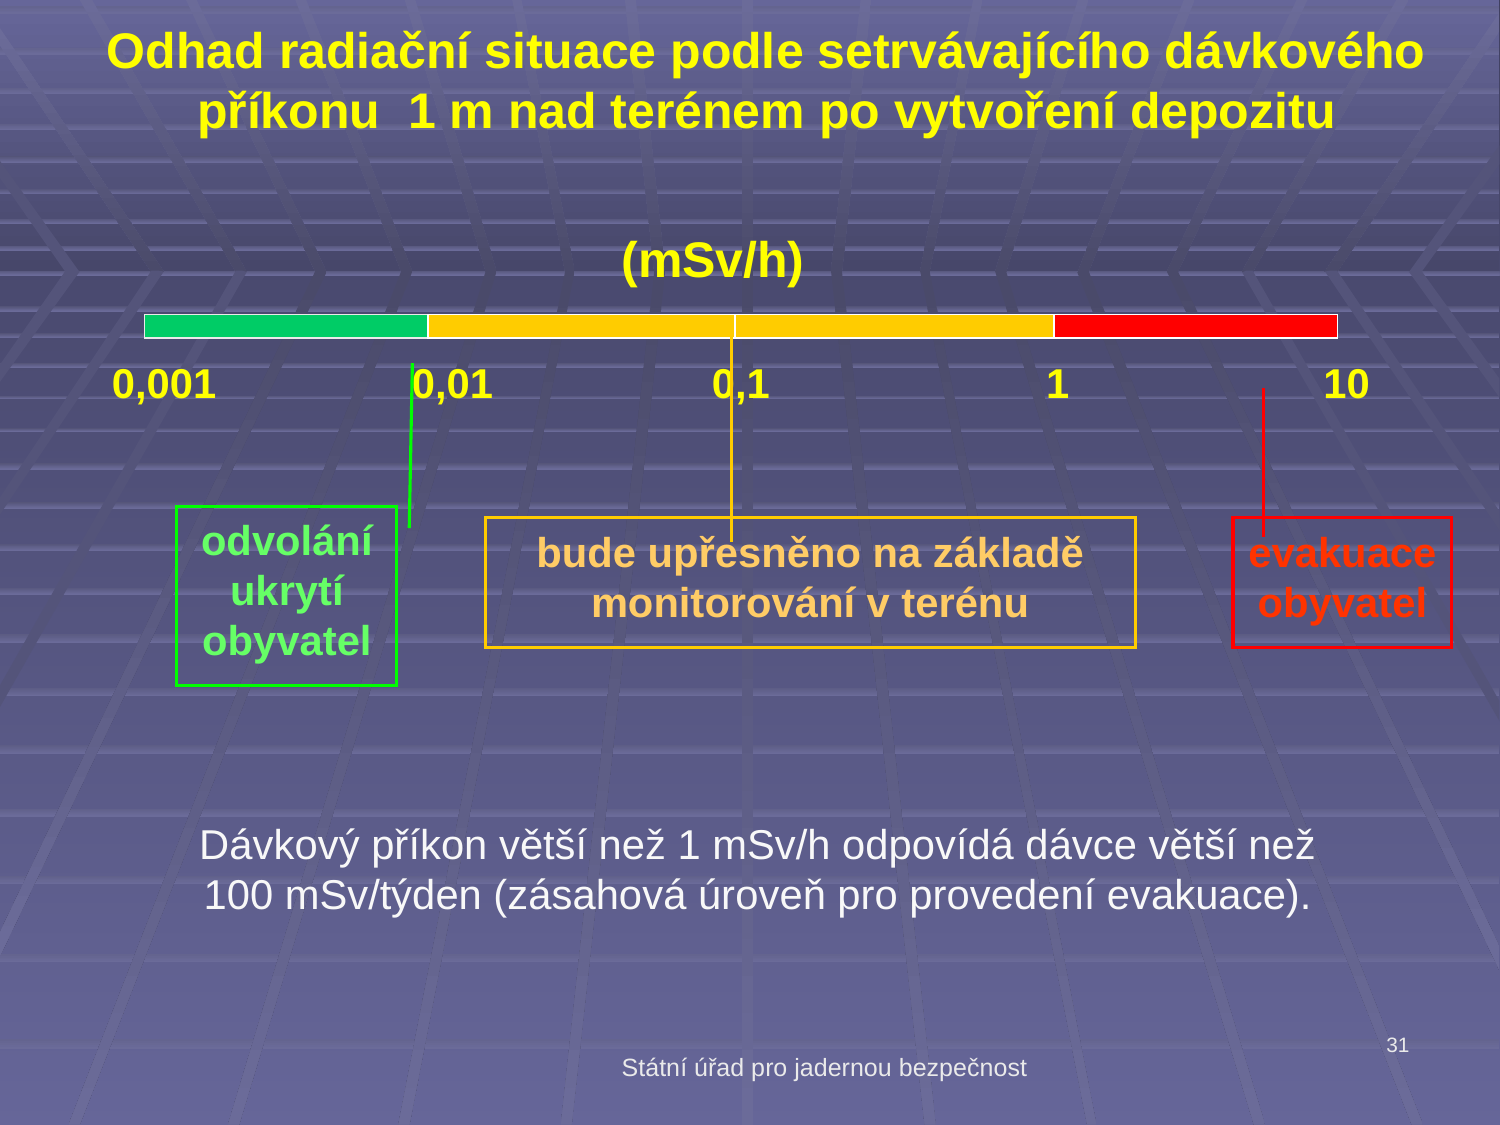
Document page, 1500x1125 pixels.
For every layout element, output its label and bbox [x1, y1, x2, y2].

text_box [81, 0, 1453, 1090]
